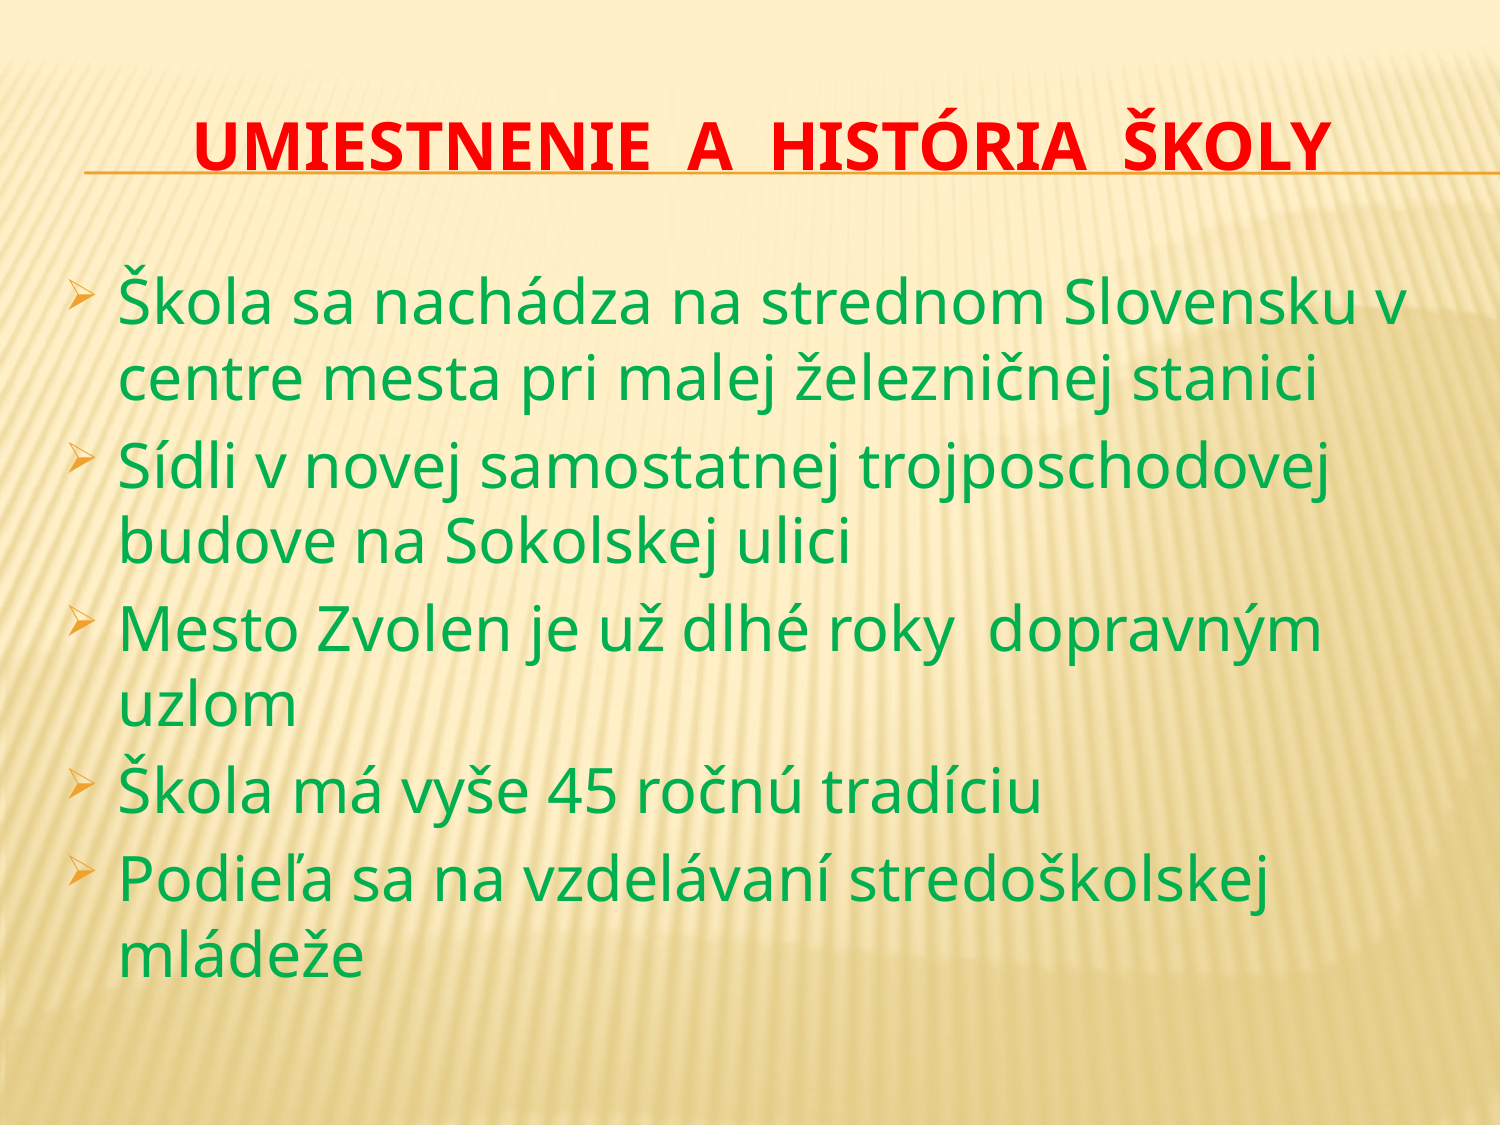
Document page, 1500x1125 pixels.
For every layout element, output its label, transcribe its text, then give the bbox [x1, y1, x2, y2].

list Škola sa nachádza na strednom Slovensku v centre mesta pri malej železničnej stanici Sídli v novej samostatnej trojposchodovej budove na Sokolskej ulici Mesto Zvolen je už dlhé roky dopravným uzlom Škola má vyše 45 ročnú tradíciu Podieľa sa na vzdelávaní stredoškolskej mládeže [50, 254, 1475, 998]
title UMIESTNENIE a HIStÓRIA ŠKOLY [50, 75, 1475, 213]
